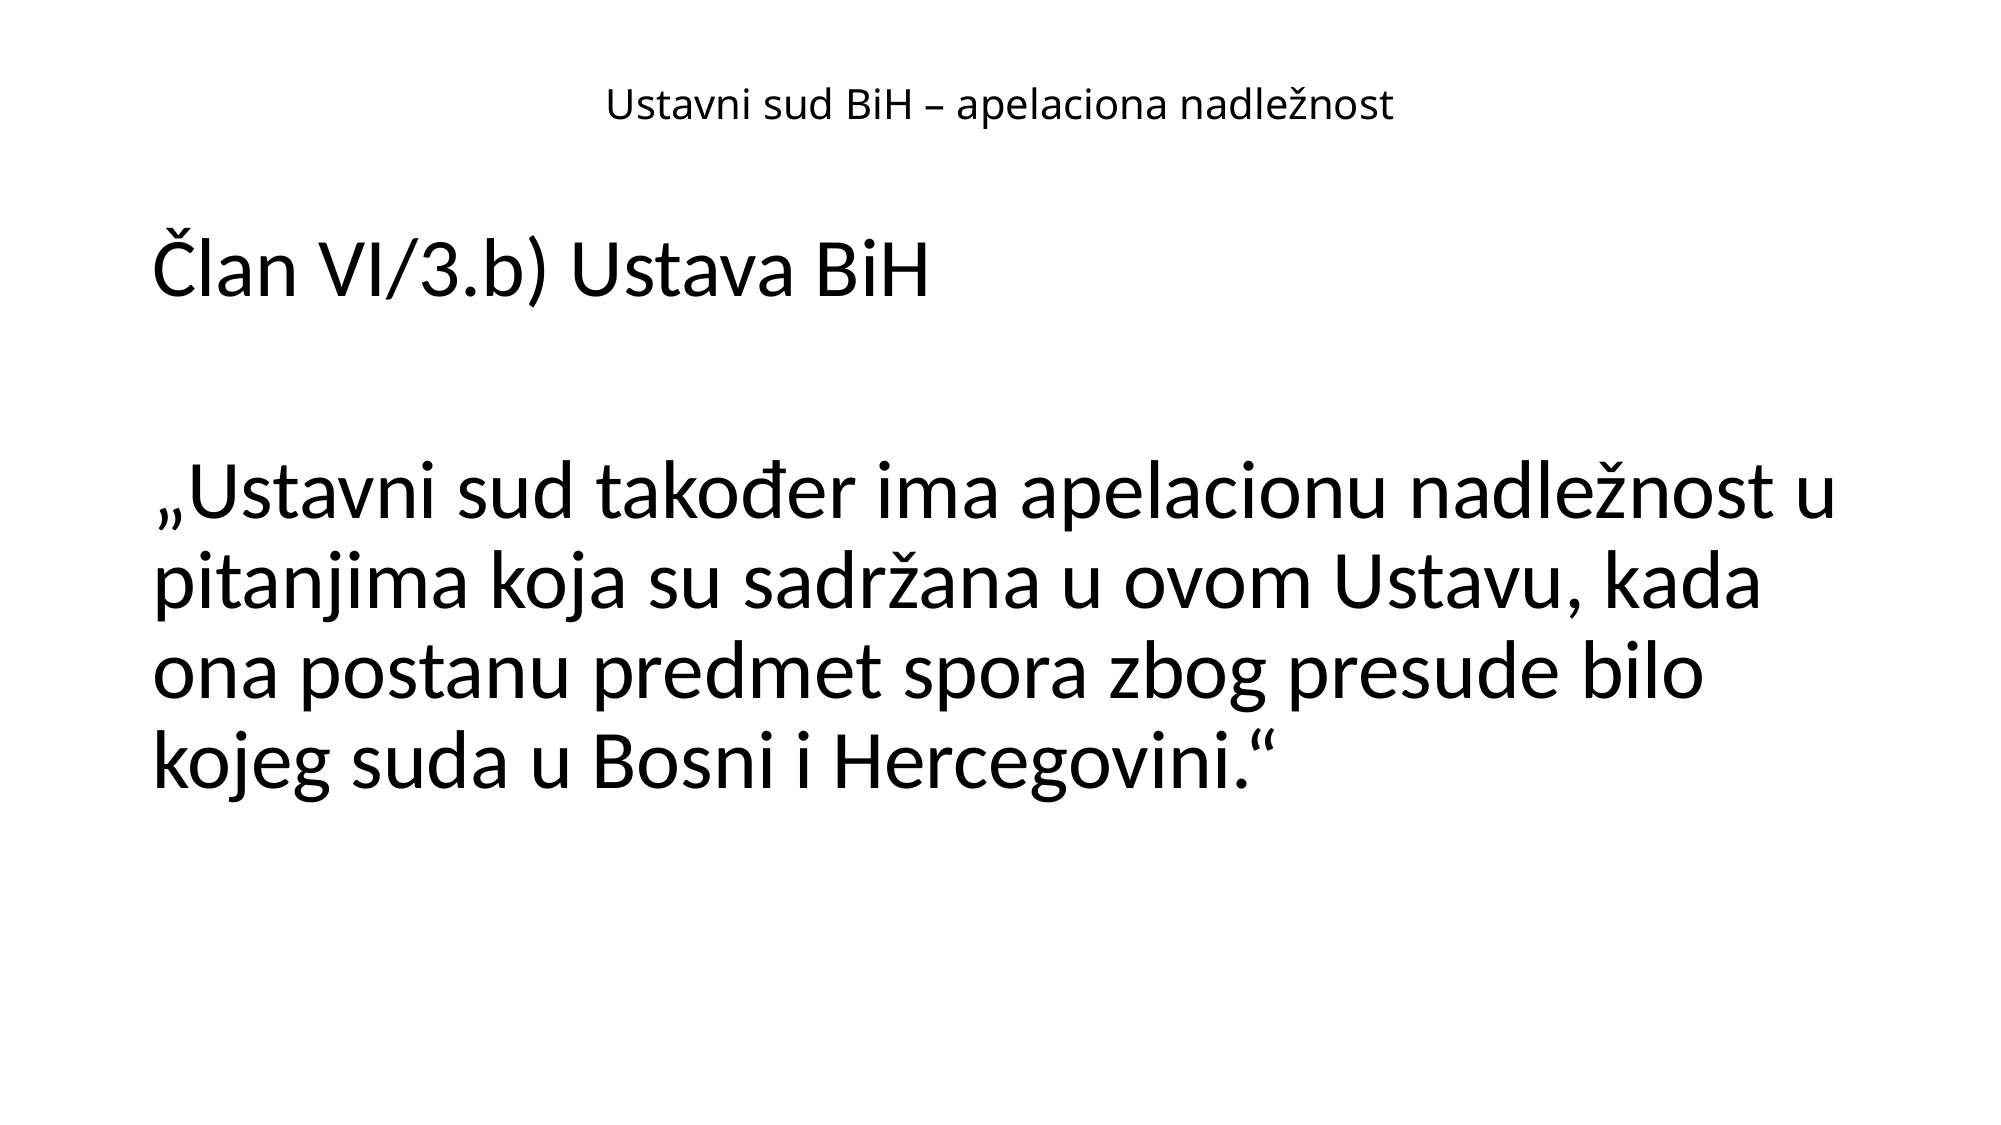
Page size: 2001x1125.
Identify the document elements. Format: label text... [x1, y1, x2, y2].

list Član VI/3.b) Ustava BiH „Ustavni sud također ima apelacionu nadležnost u pitanjima koja su sadržana u ovom Ustavu, kada ona postanu predmet spora zbog presude bilo kojeg suda u Bosni i Hercegovini.“ [137, 217, 1863, 1014]
title Ustavni sud BiH – apelaciona nadležnost [137, 59, 1863, 152]
